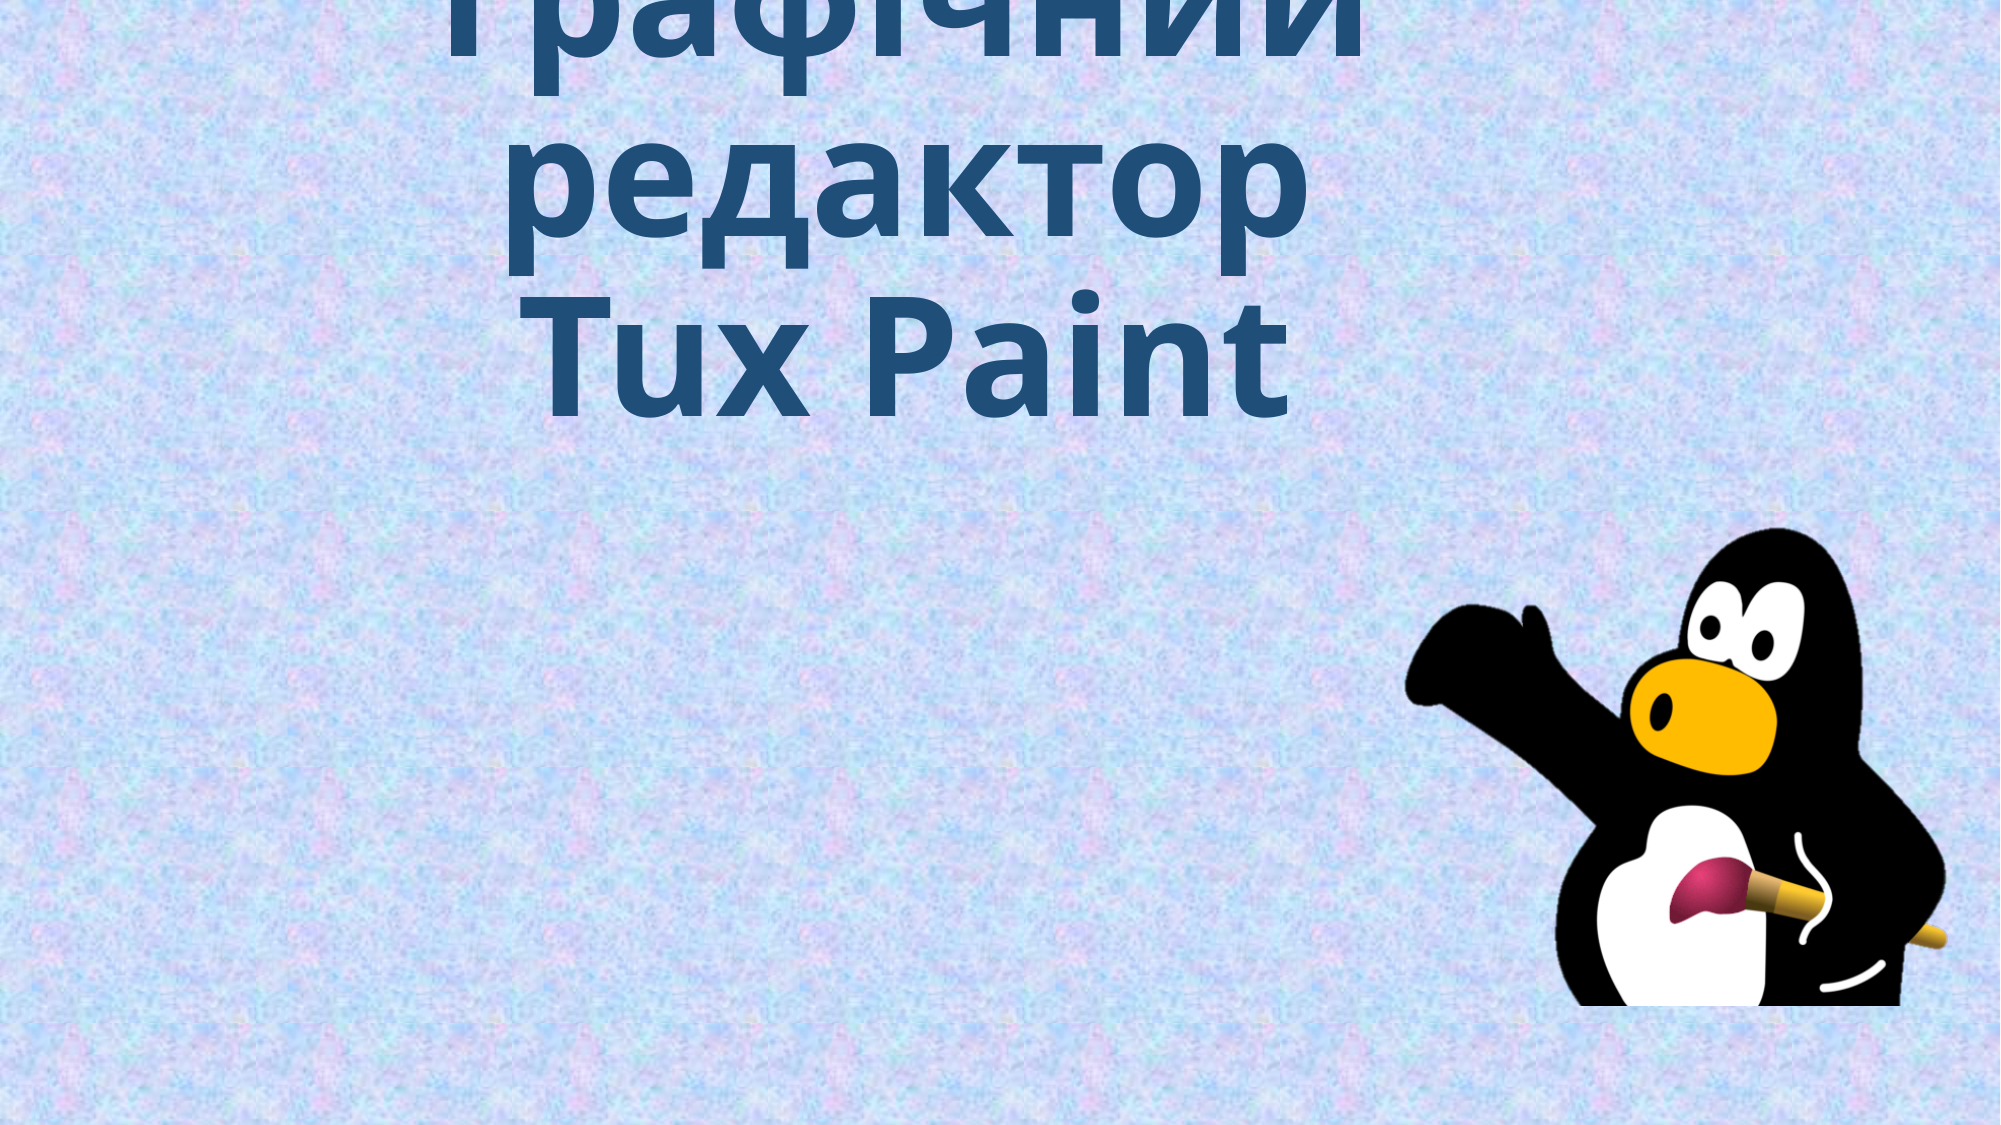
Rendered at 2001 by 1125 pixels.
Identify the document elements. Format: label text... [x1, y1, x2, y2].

picture [0, 0, 2001, 1125]
title Графічний редактор Tux Paint [155, 273, 1656, 460]
